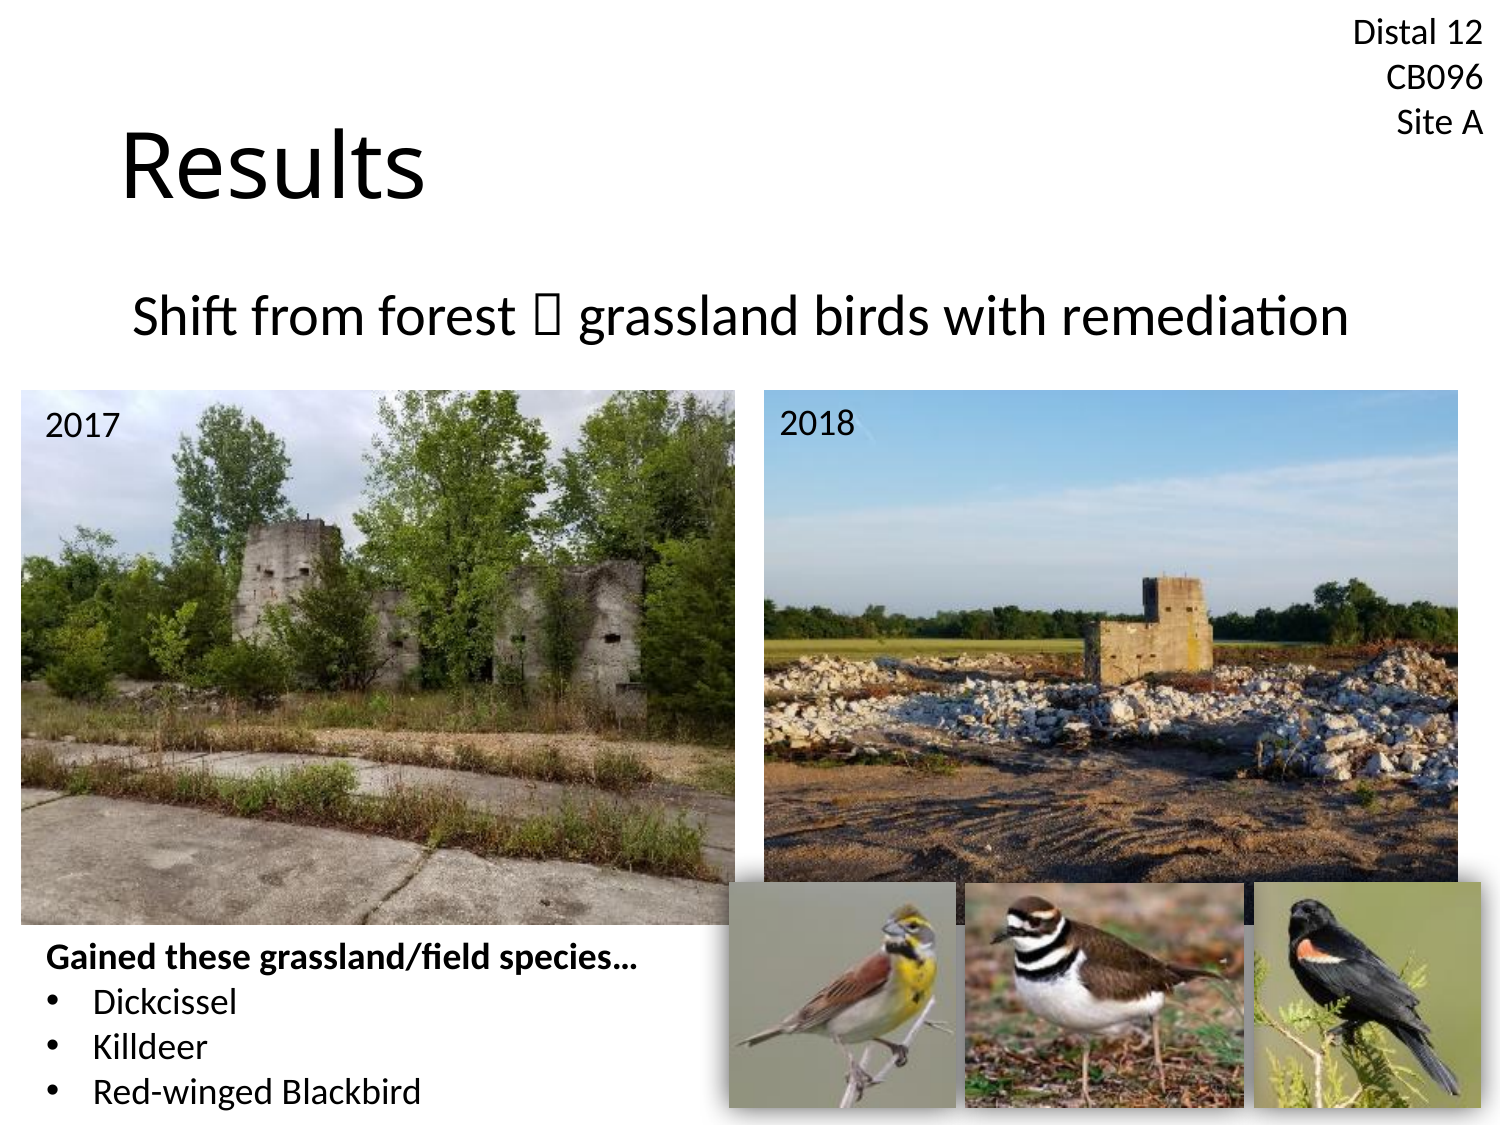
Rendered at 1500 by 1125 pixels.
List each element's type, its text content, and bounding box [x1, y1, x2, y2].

title Results [103, 59, 1397, 278]
picture [21, 390, 1481, 1108]
text_box Distal 12 CB096 Site A [748, 0, 1499, 150]
list Shift from forest  grassland birds with remediation [117, 277, 1411, 402]
text_box Gained these grassland/field species… Dickcissel Killdeer Red-winged Blackbird [31, 926, 655, 1120]
